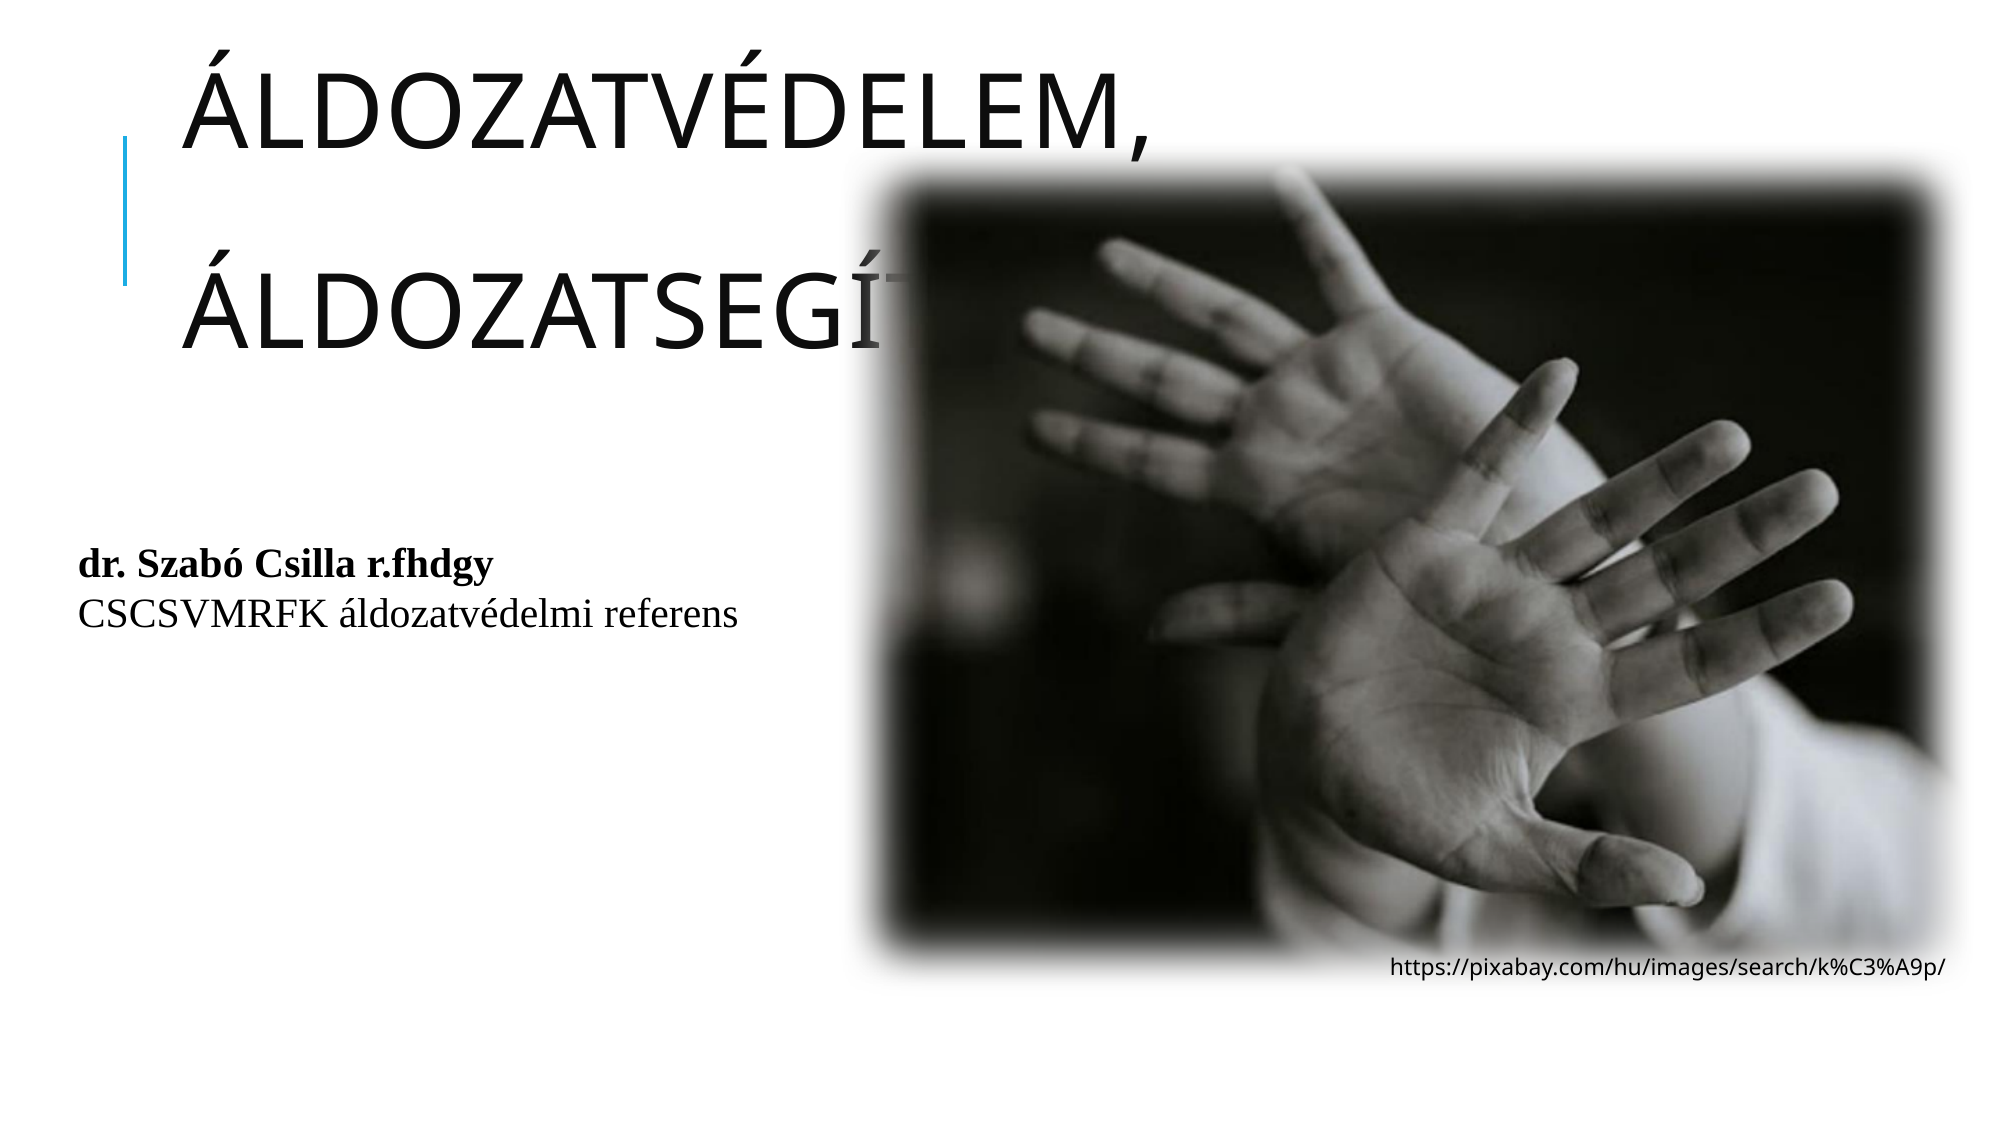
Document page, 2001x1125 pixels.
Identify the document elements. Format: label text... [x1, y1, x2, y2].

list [841, 140, 1973, 989]
text_box dr. Szabó Csilla r.fhdgy CSCSVMRFK áldozatvédelmi referens [63, 528, 755, 644]
title Áldozatvédelem, Áldozatsegítés [168, 96, 1763, 342]
